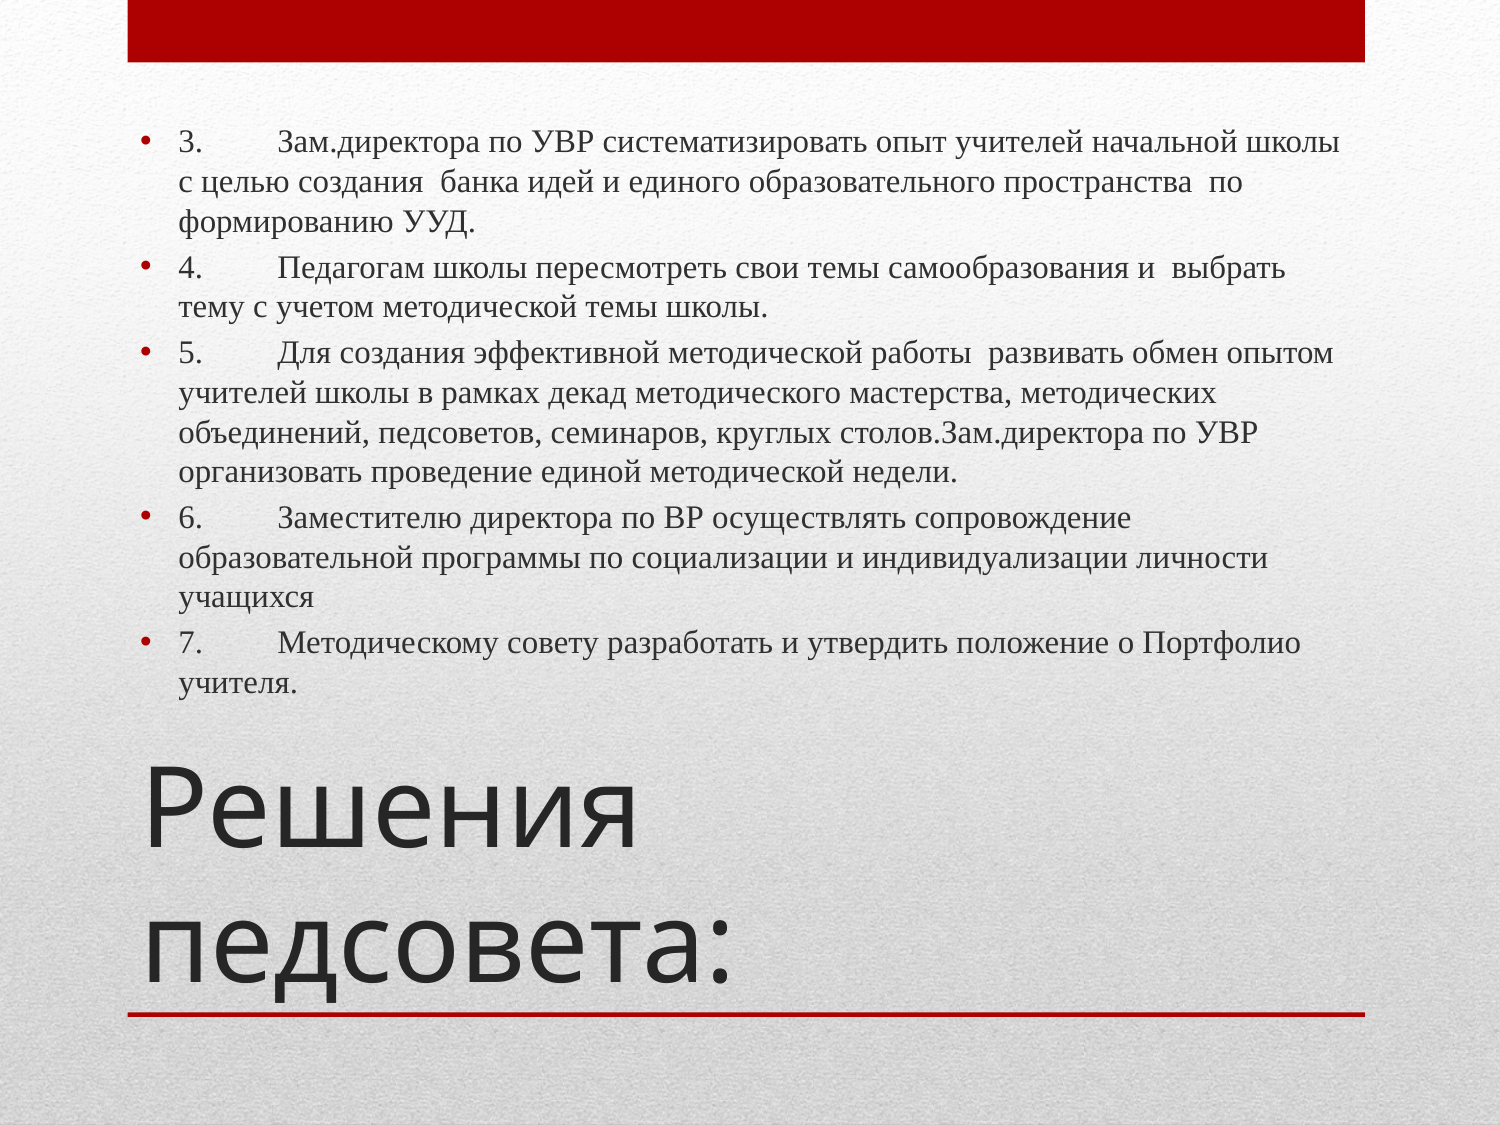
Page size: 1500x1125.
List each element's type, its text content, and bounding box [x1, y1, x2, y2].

title Решения педсовета: [125, 750, 1238, 1013]
list 3. Зам.директора по УВР систематизировать опыт учителей начальной школы с целью создания банка идей и единого образовательного пространства по формированию УУД. 4. Педагогам школы пересмотреть свои темы самообразования и выбрать тему с учетом методической темы школы. 5. Для создания эффективной методической работы развивать обмен опытом учителей школы в рамках декад методического мастерства, методических объединений, педсоветов, семинаров, круглых столов.Зам.директора по УВР организовать проведение единой методической недели. 6. Заместителю директора по ВР осуществлять сопровождение образовательной программы по социализации и индивидуализации личности учащихся 7. Методическому совету разработать и утвердить положение о Портфолио учителя. [125, 112, 1363, 750]
